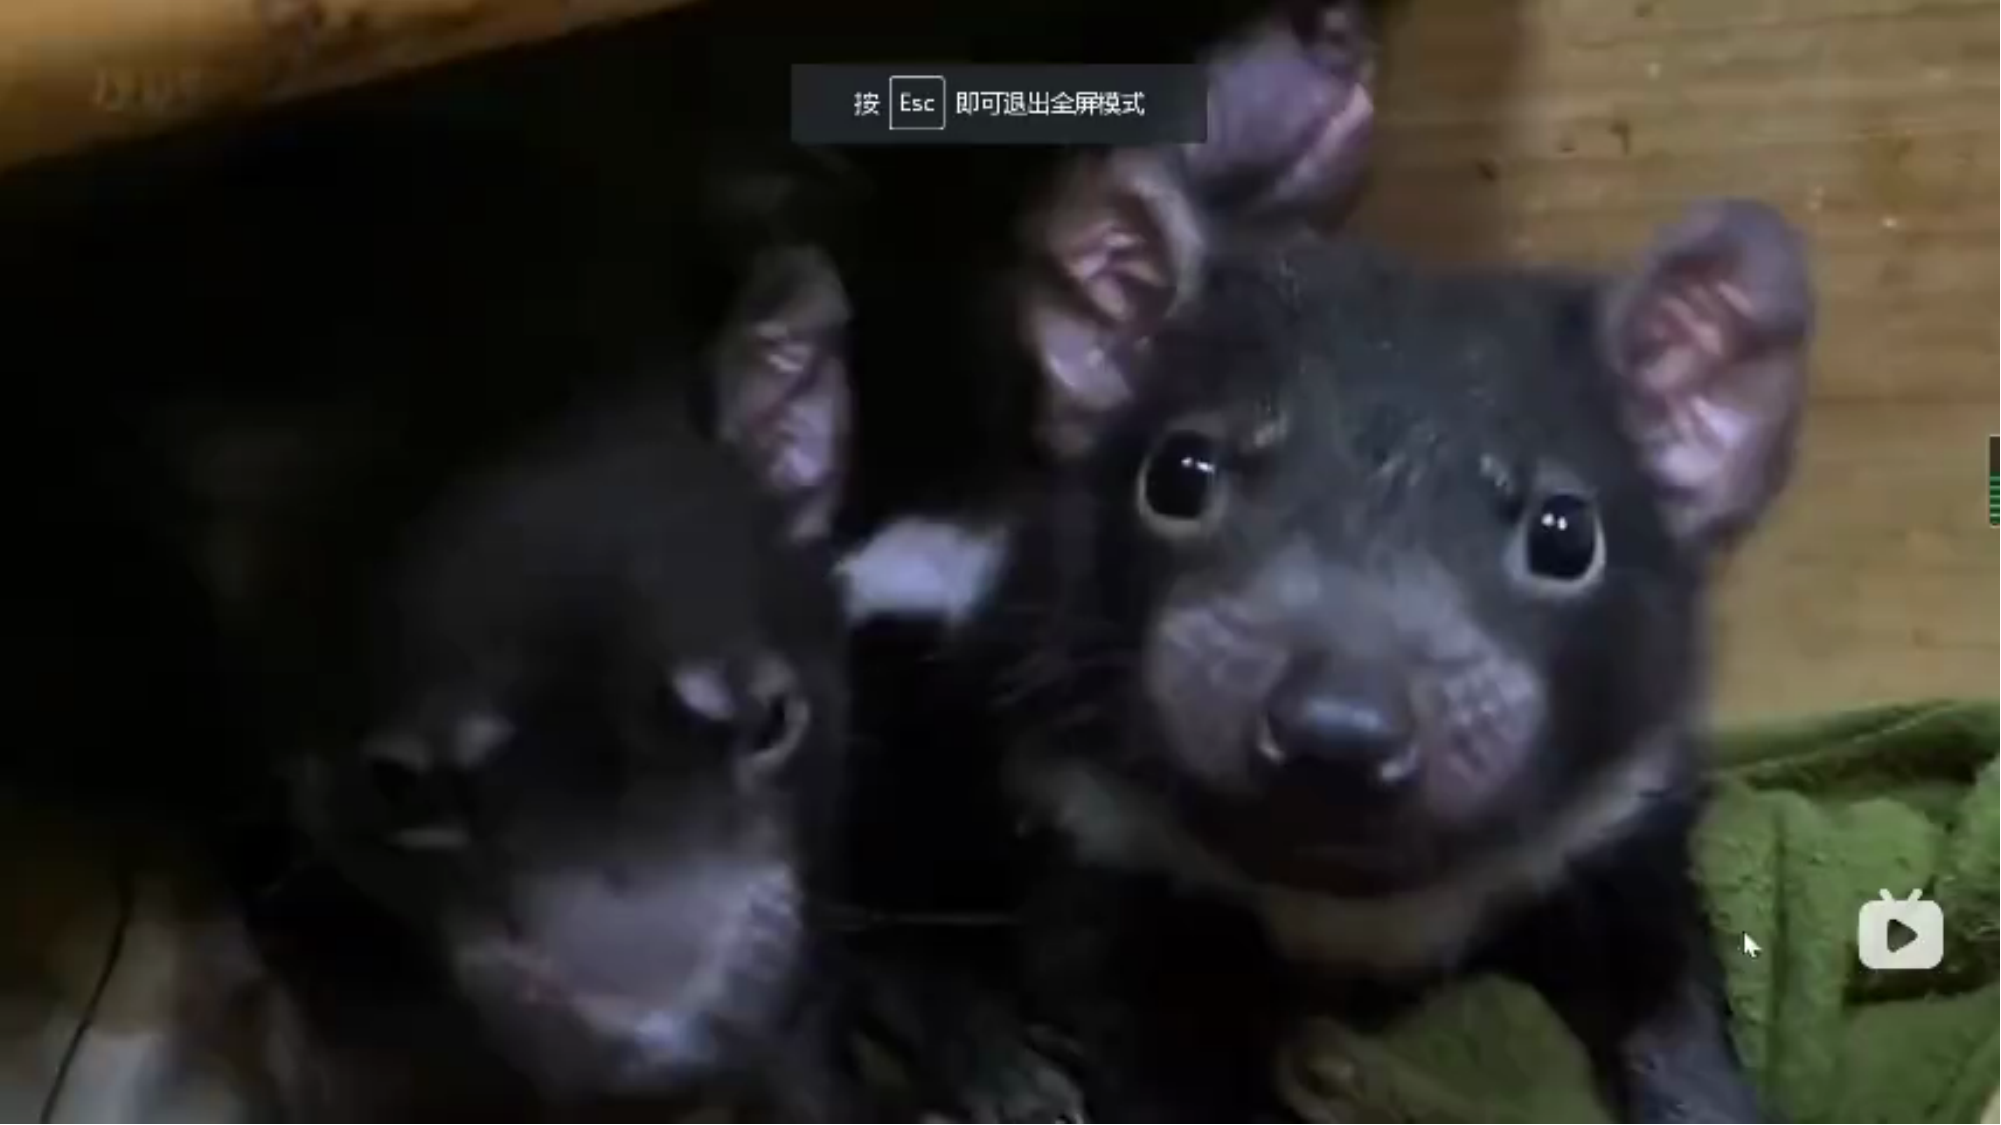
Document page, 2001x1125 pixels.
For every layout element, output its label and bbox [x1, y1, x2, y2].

text_box [0, 0, 2000, 1125]
